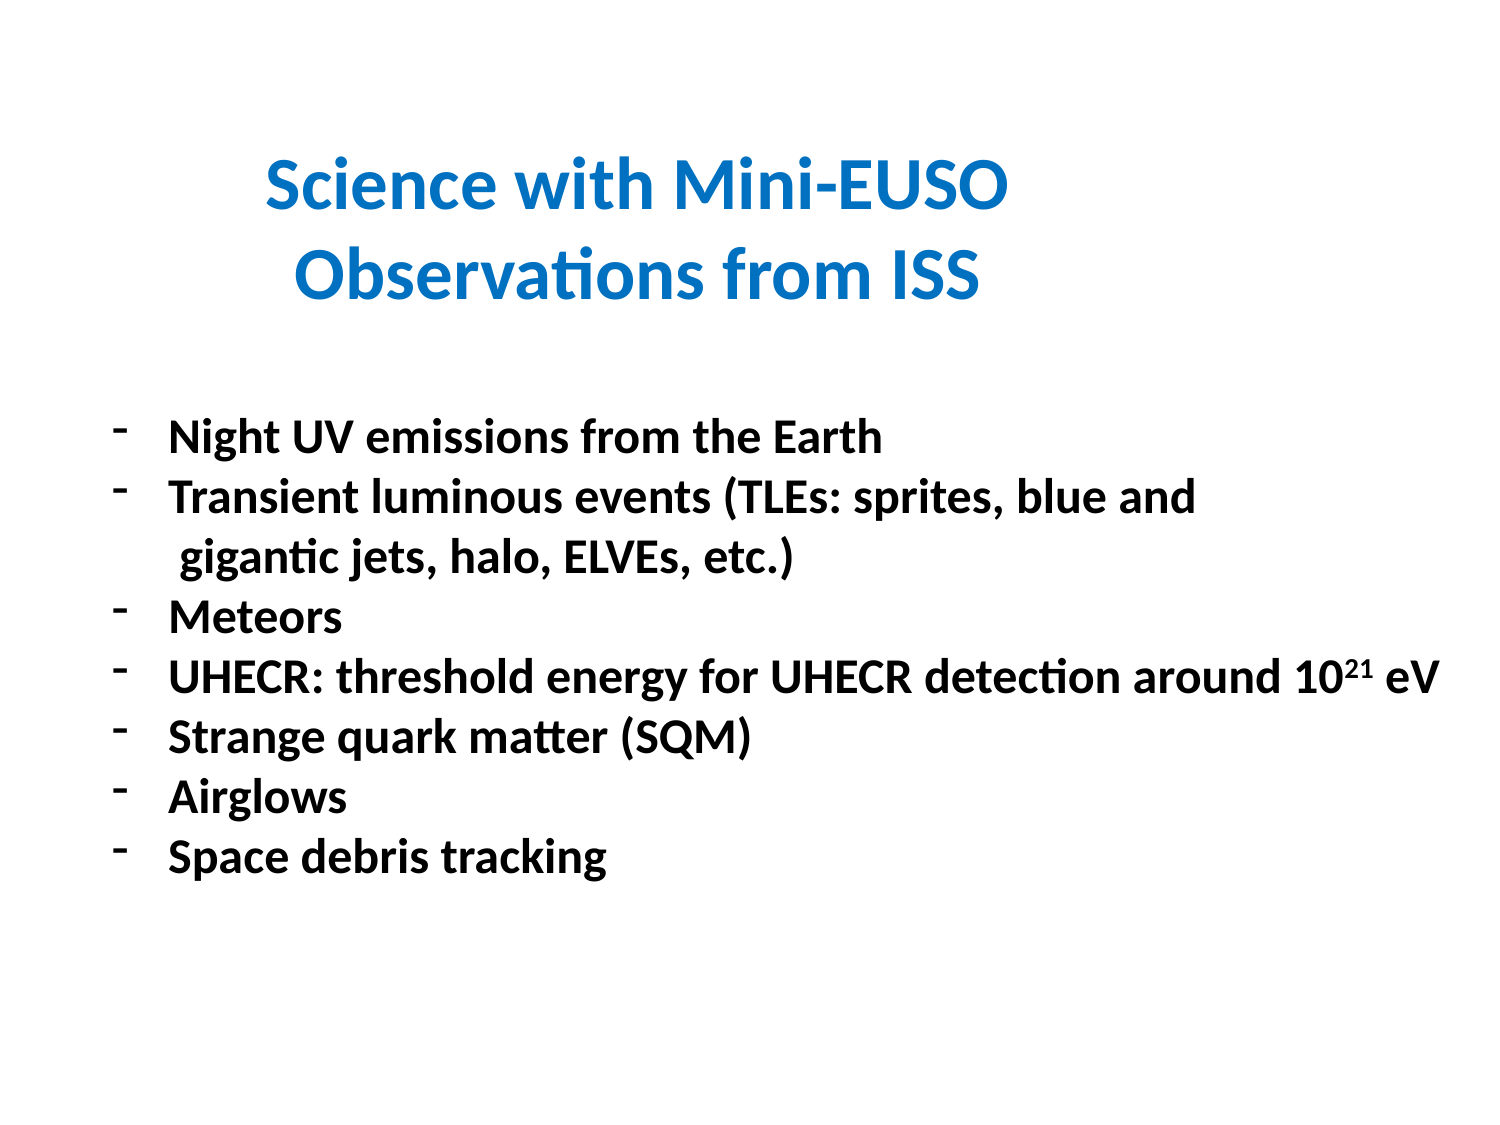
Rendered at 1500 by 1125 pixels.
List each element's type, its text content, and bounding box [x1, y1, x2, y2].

text_box Night UV emissions from the Earth Transient luminous events (TLEs: sprites, blue and gigantic jets, halo, ELVEs, etc.) Meteors UHECR: threshold energy for UHECR detection around 1021 eV Strange quark matter (SQM) Airglows Space debris tracking [97, 396, 1455, 952]
text_box Science with Mini-EUSO Observations from ISS [250, 127, 1026, 323]
